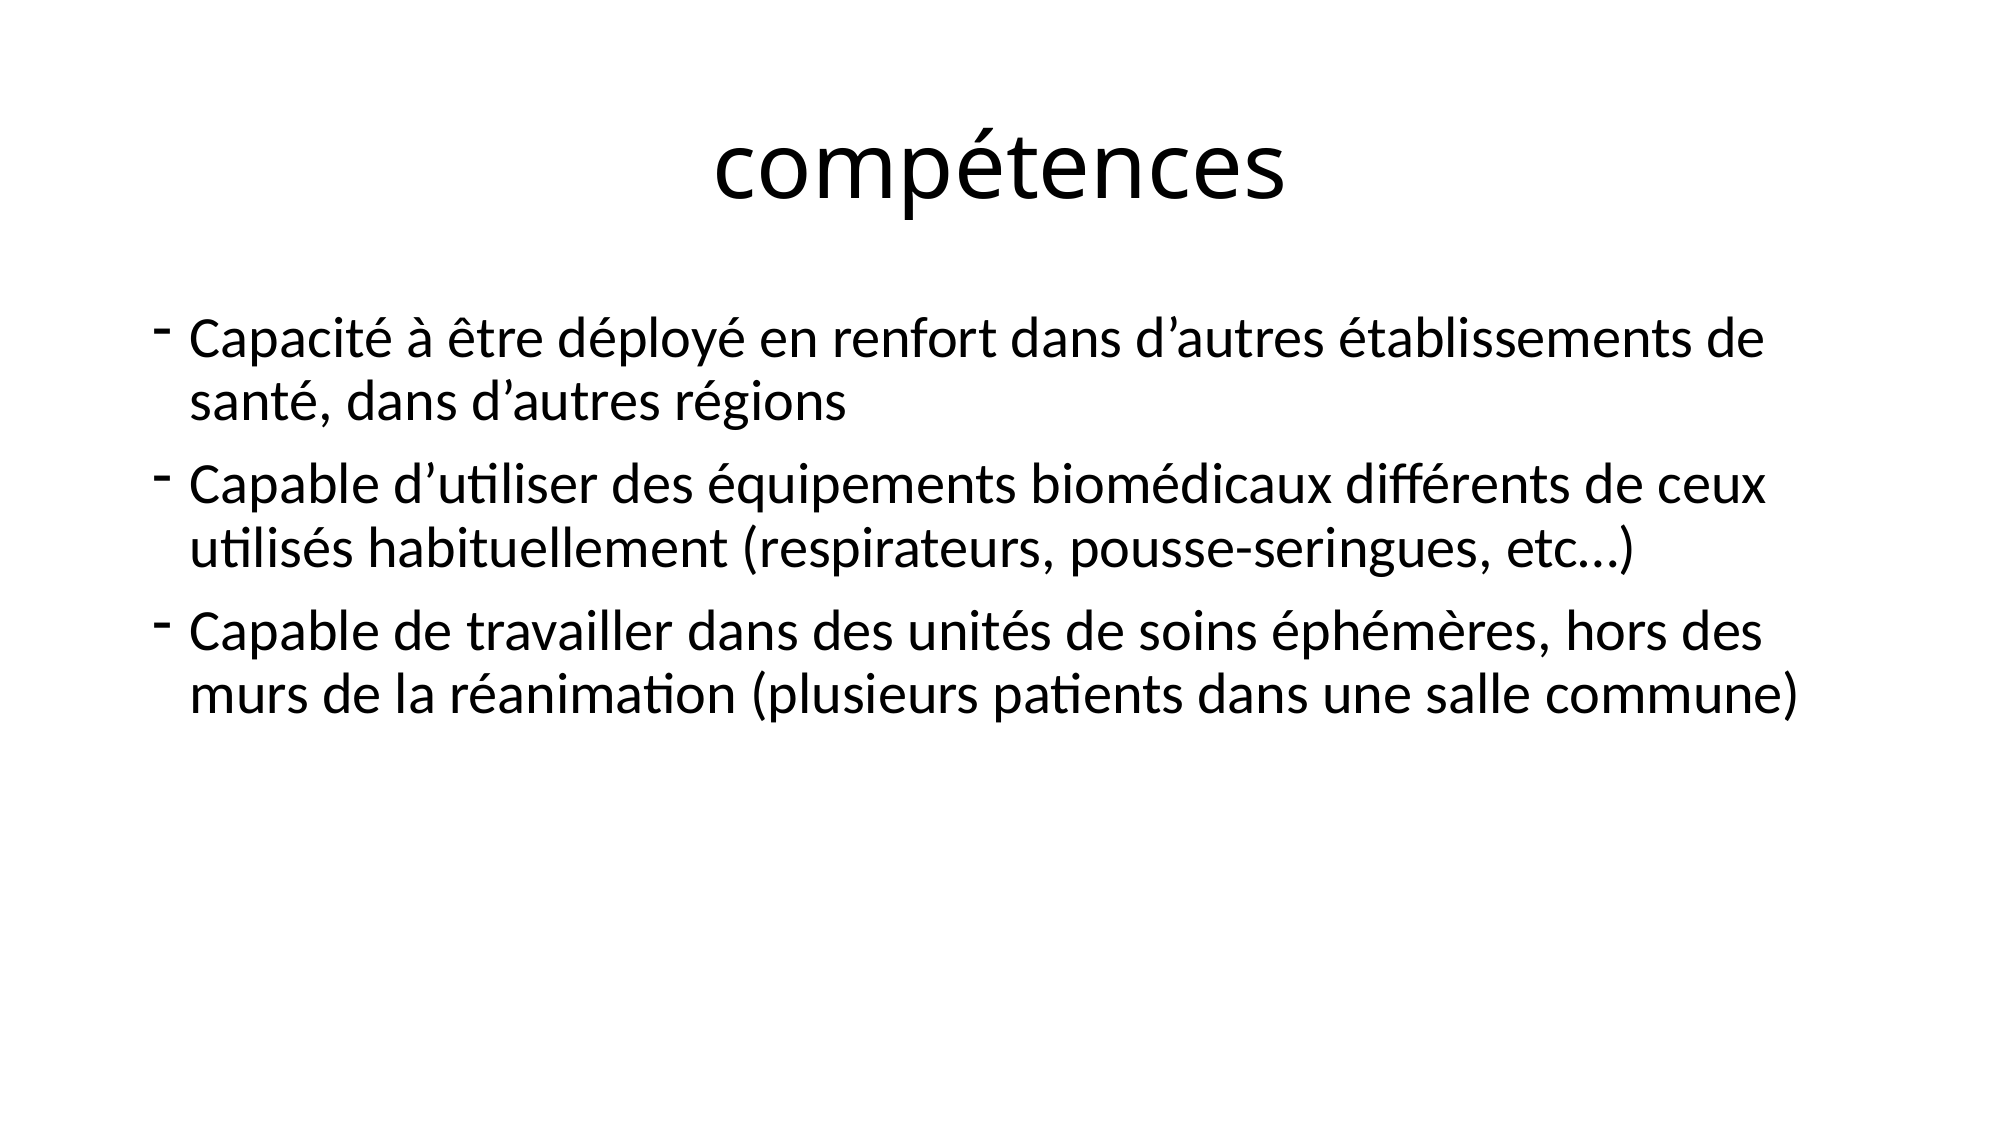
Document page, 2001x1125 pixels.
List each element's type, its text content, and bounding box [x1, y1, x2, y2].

title compétences [137, 59, 1863, 278]
list Capacité à être déployé en renfort dans d’autres établissements de santé, dans d’autres régions Capable d’utiliser des équipements biomédicaux différents de ceux utilisés habituellement (respirateurs, pousse-seringues, etc…) Capable de travailler dans des unités de soins éphémères, hors des murs de la réanimation (plusieurs patients dans une salle commune) [137, 299, 1863, 1014]
